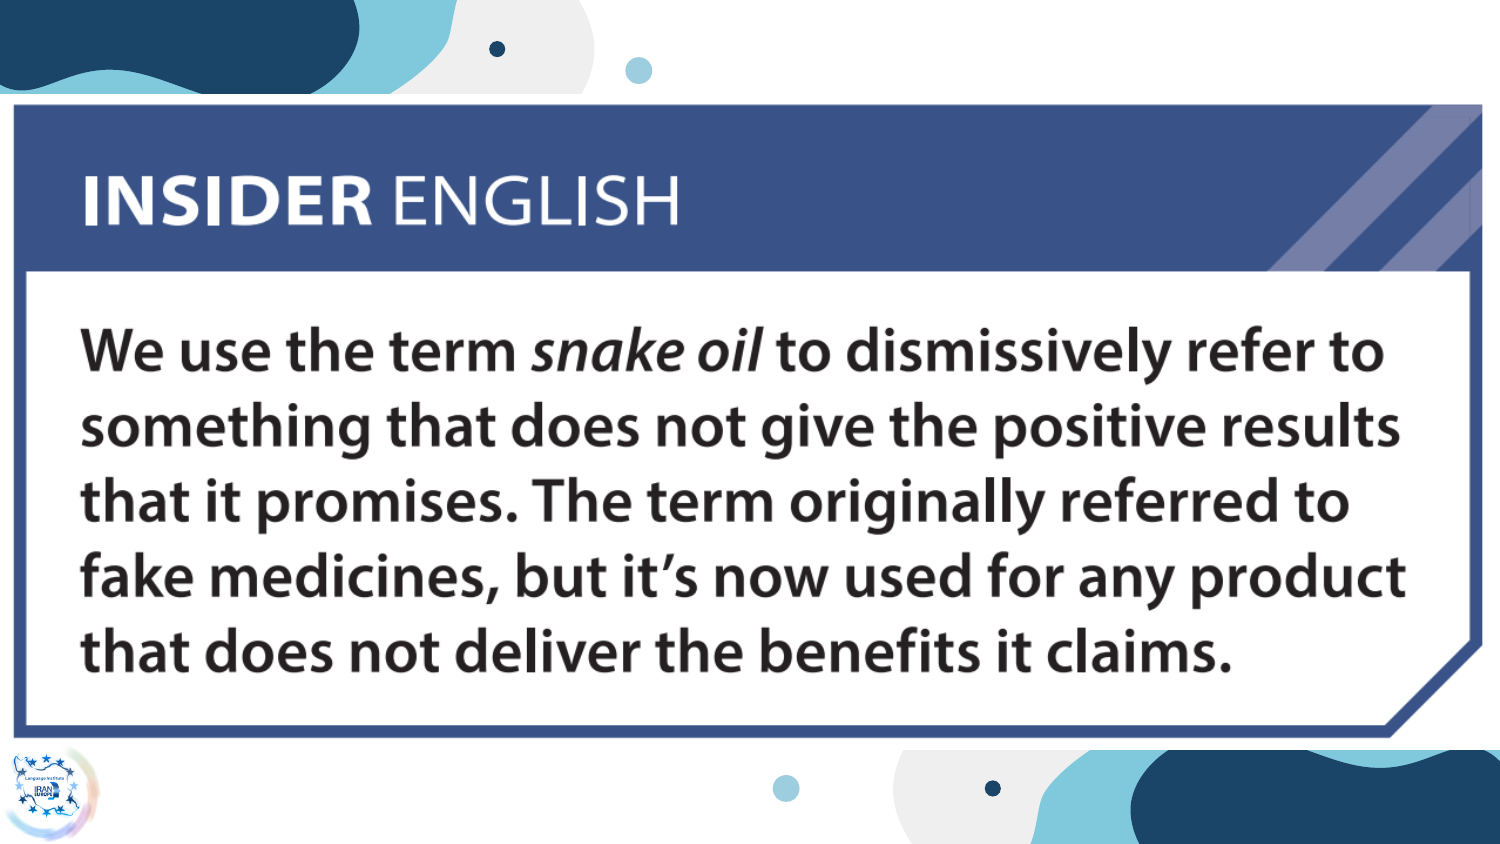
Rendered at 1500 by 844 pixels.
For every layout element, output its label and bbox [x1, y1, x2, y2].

picture [0, 94, 1500, 844]
